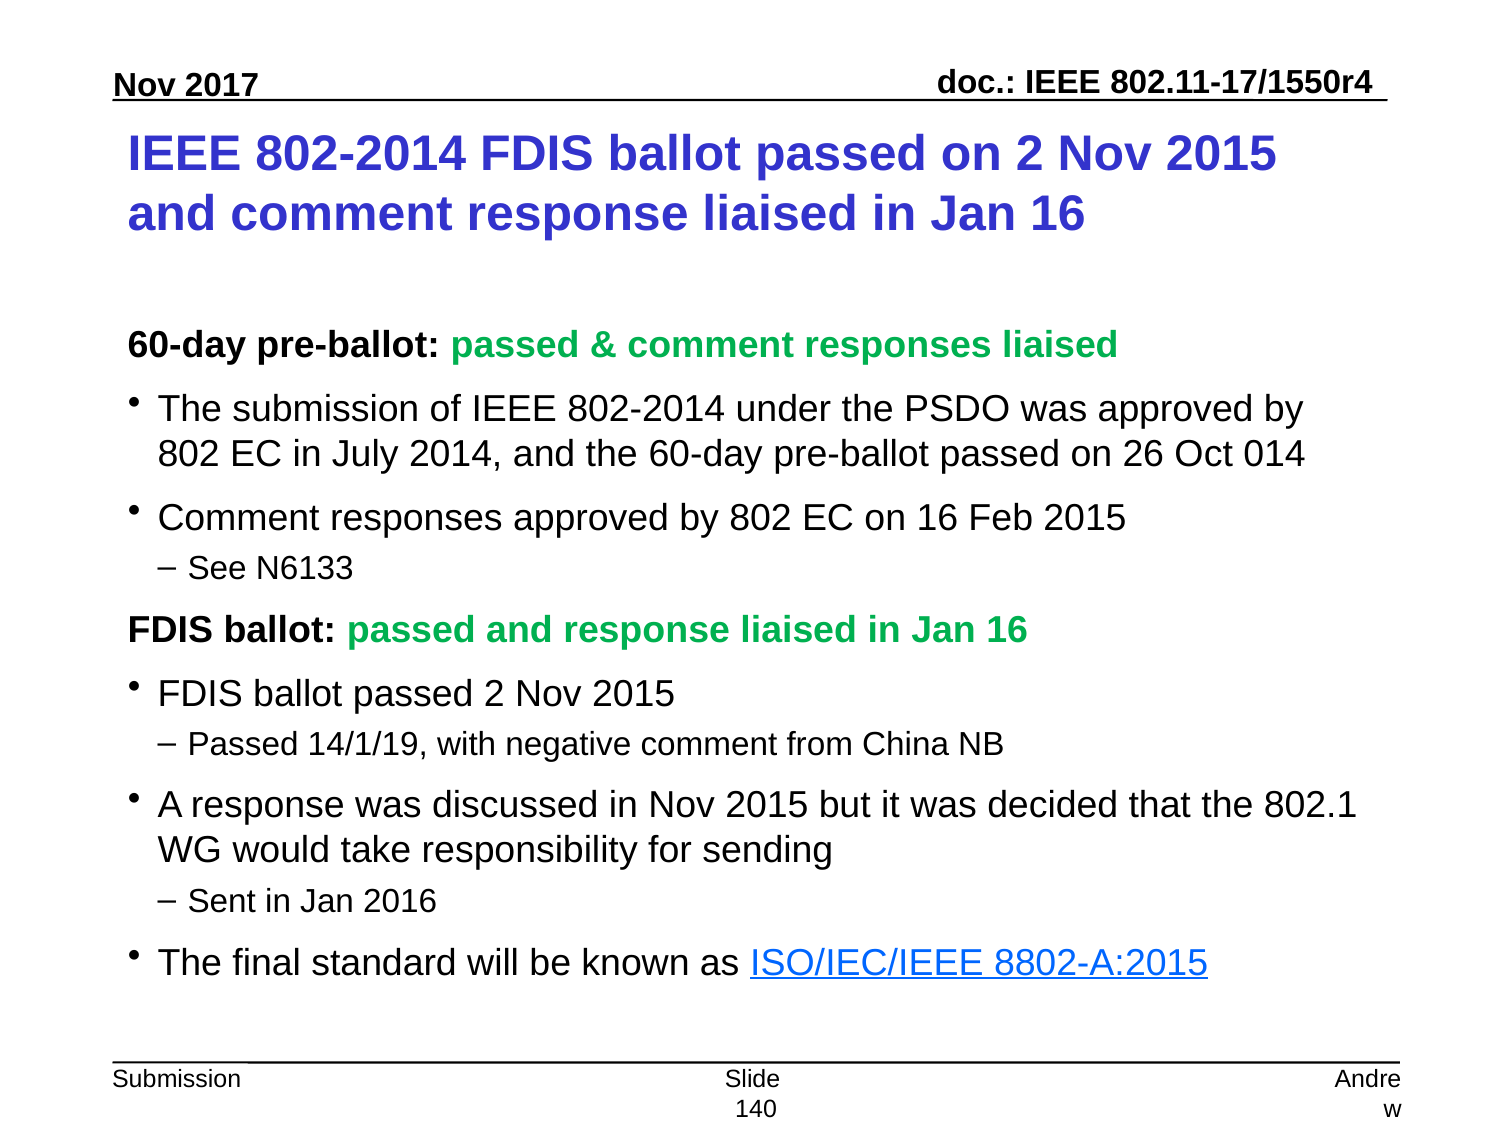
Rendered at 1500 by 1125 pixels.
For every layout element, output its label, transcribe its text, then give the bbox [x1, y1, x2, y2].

title IEEE 802-2014 FDIS ballot passed on 2 Nov 2015 and comment response liaised in Jan 16 [112, 112, 1388, 288]
slide_number Slide 140 [709, 1061, 803, 1093]
list 60-day pre-ballot: passed & comment responses liaised The submission of IEEE 802-2014 under the PSDO was approved by 802 EC in July 2014, and the 60-day pre-ballot passed on 26 Oct 014 Comment responses approved by 802 EC on 16 Feb 2015 See N6133 FDIS ballot: passed and response liaised in Jan 16 FDIS ballot passed 2 Nov 2015 Passed 14/1/19, with negative comment from China NB A response was discussed in Nov 2015 but it was decided that the 802.1 WG would take responsibility for sending Sent in Jan 2016 The final standard will be known as ISO/IEC/IEEE 8802-A:2015 [112, 312, 1388, 988]
footer Andrew Myles, Cisco [1320, 1061, 1402, 1093]
